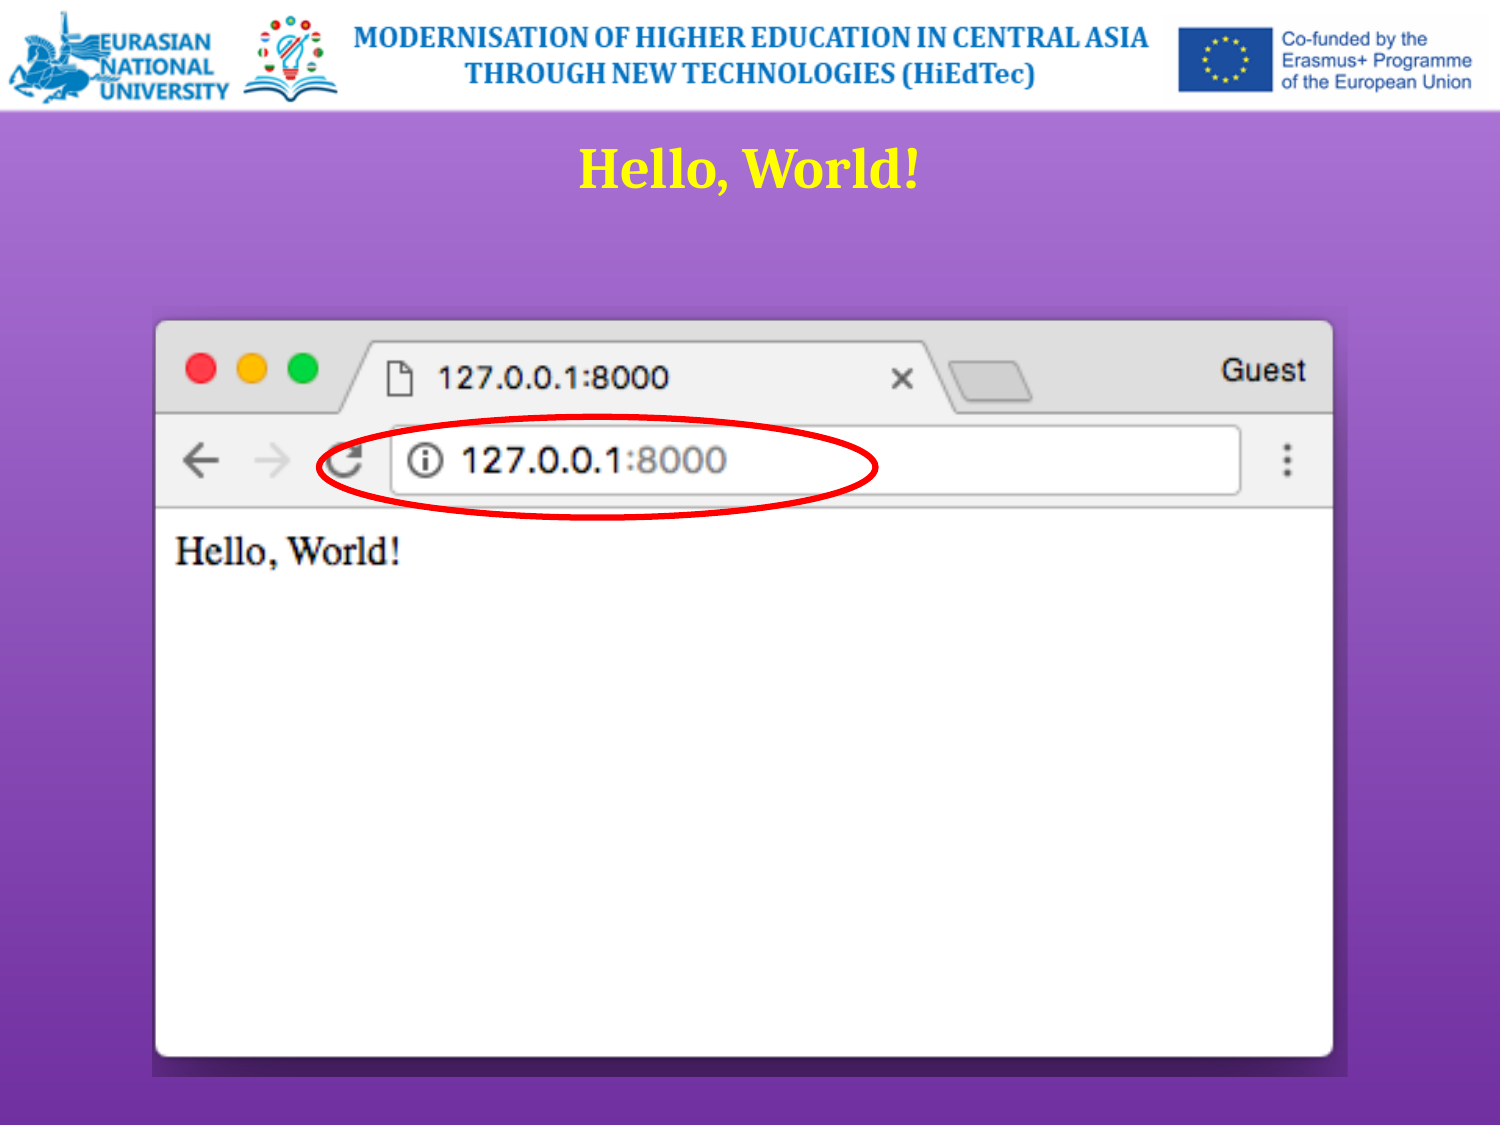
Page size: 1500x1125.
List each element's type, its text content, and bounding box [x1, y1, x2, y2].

text_box Hello, World! [0, 122, 1500, 208]
picture [0, 208, 1500, 1125]
picture [0, 0, 1500, 122]
